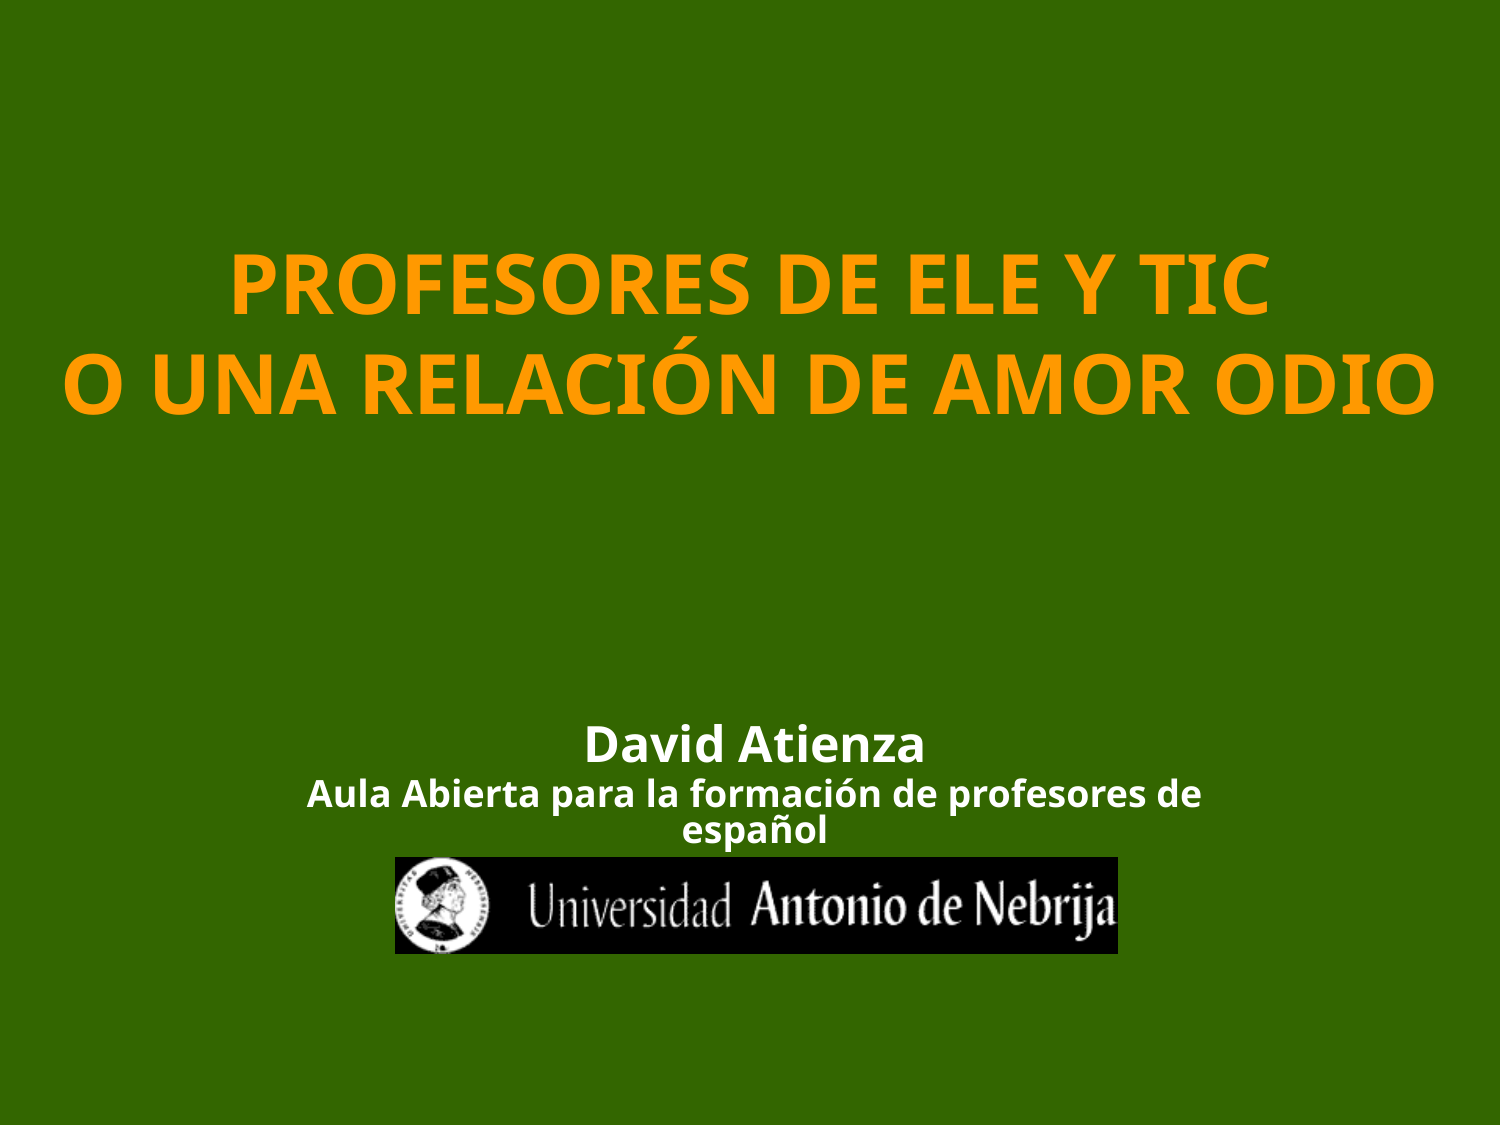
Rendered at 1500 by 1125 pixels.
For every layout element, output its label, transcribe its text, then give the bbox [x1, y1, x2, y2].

subtitle David Atienza Aula Abierta para la formación de profesores de español [230, 716, 1281, 863]
picture [395, 857, 1118, 954]
title PROFESORES DE ELE Y TIC O UNA RELACIÓN DE AMOR ODIO [0, 224, 1500, 538]
